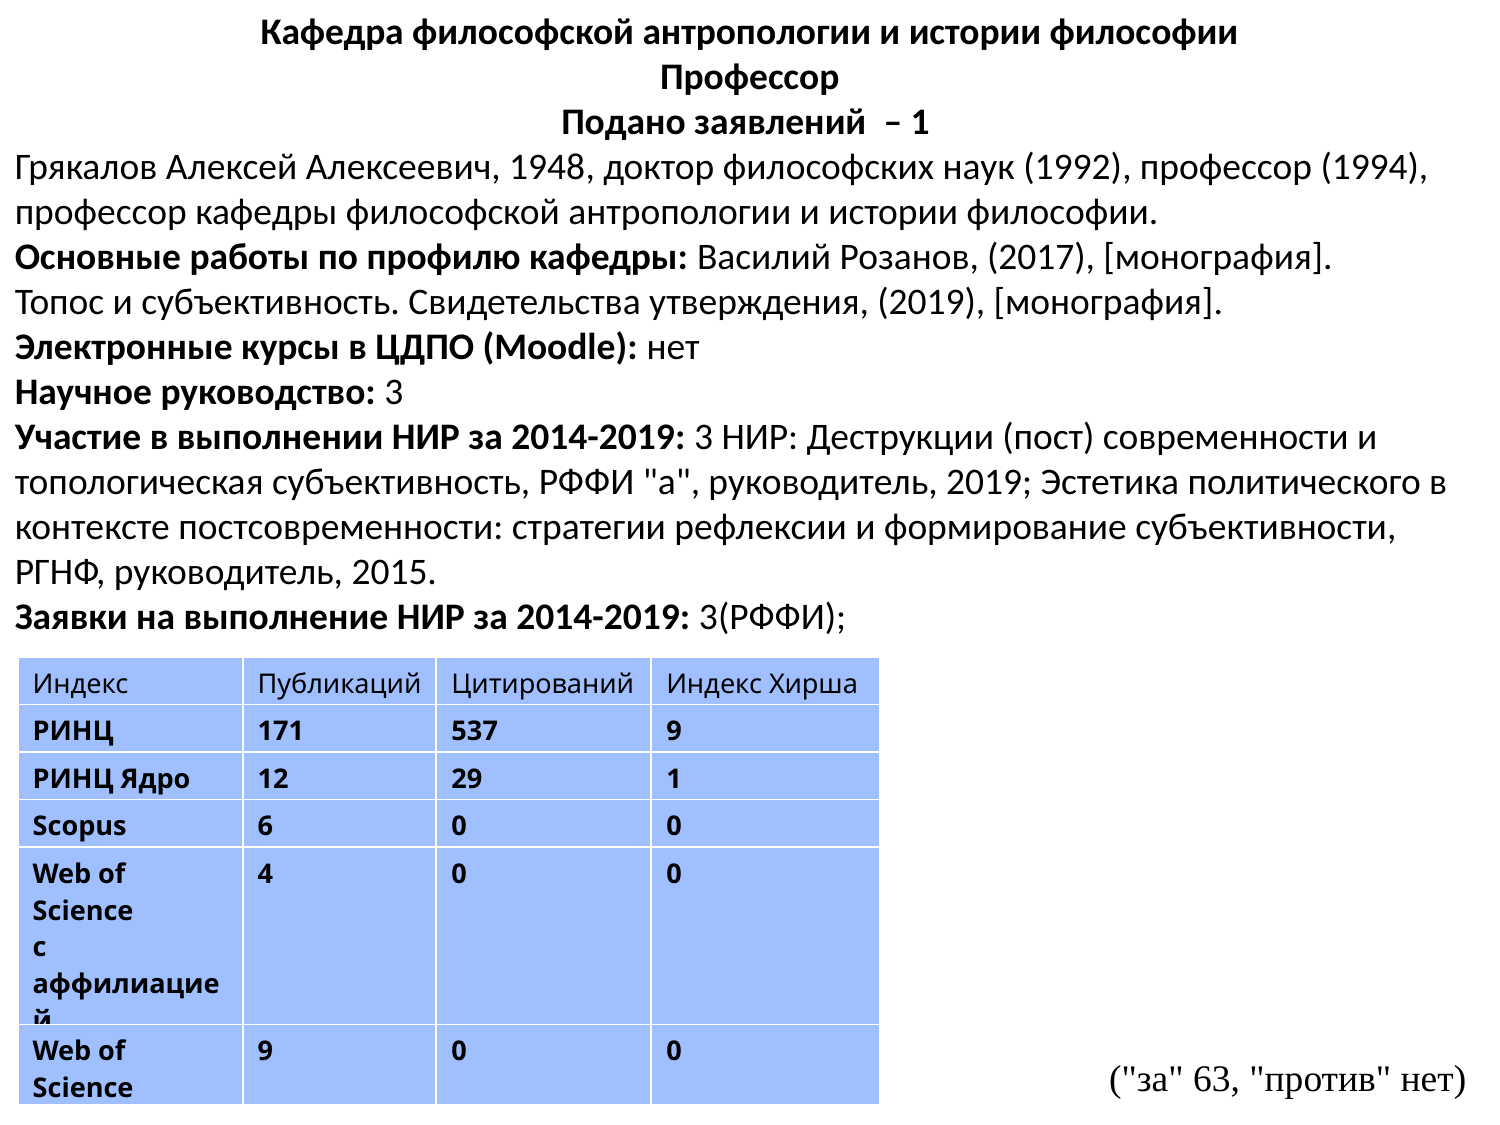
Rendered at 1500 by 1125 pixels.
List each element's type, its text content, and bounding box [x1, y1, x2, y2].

table_cell 1 [652, 753, 879, 799]
table_cell РИНЦ [19, 705, 242, 751]
table_cell 4 [244, 848, 435, 1024]
table_cell Scopus [19, 800, 242, 846]
text_box ("за" 63, "против" нет) [1094, 1046, 1482, 1107]
table_cell 0 [437, 848, 650, 1024]
text_box [1053, 341, 1084, 492]
table_cell 9 [244, 1025, 435, 1104]
table_header Цитирований [437, 658, 650, 704]
table_cell Web of Science c аффилиацией [19, 848, 242, 1024]
table_cell 0 [652, 848, 879, 1024]
table_cell 0 [437, 1025, 650, 1104]
table_header Индекс [19, 658, 242, 704]
table_cell 6 [244, 800, 435, 846]
text_box Кафедра философской антропологии и истории философии Профессор Подано заявлений – 1 Грякалов Алексей Алексеевич, 1948​, доктор философских наук (1992)​, профессор (1994), профессор кафедры философской антропологии и истории философии. Основные работы по профилю кафедры: Василий Розанов, (2017), [монография]. Топос и субъективность. Свидетельства утверждения, (2019), [монография].​ Электронные курсы в ЦДПО (Moodle): ​нет Научное руководство: 3 Участие в выполнении НИР за 2014-2019: 3 НИР: Деструкции (пост) современности и топологическая субъективность, РФФИ "а", руководитель, 2019; Эстетика политического в контексте постсовременности: стратегии рефлексии и формирование субъективности, РГНФ, руководитель, 2015.​ Заявки на выполнение НИР за 2014-2019: 3(РФФИ);​ [0, 0, 1500, 735]
table_cell 0 [652, 1025, 879, 1104]
table_cell 537 [437, 705, 650, 751]
table_cell 0 [652, 800, 879, 846]
table_cell РИНЦ Ядро [19, 753, 242, 799]
table_header Публикаций [244, 658, 435, 704]
table_cell 12 [244, 753, 435, 799]
table_cell Web of Science [19, 1025, 242, 1104]
table_cell 9 [652, 705, 879, 751]
table_cell 29 [437, 753, 650, 799]
table_header Индекс Хирша [652, 658, 879, 704]
table_cell 171 [244, 705, 435, 751]
table_cell 0 [437, 800, 650, 846]
